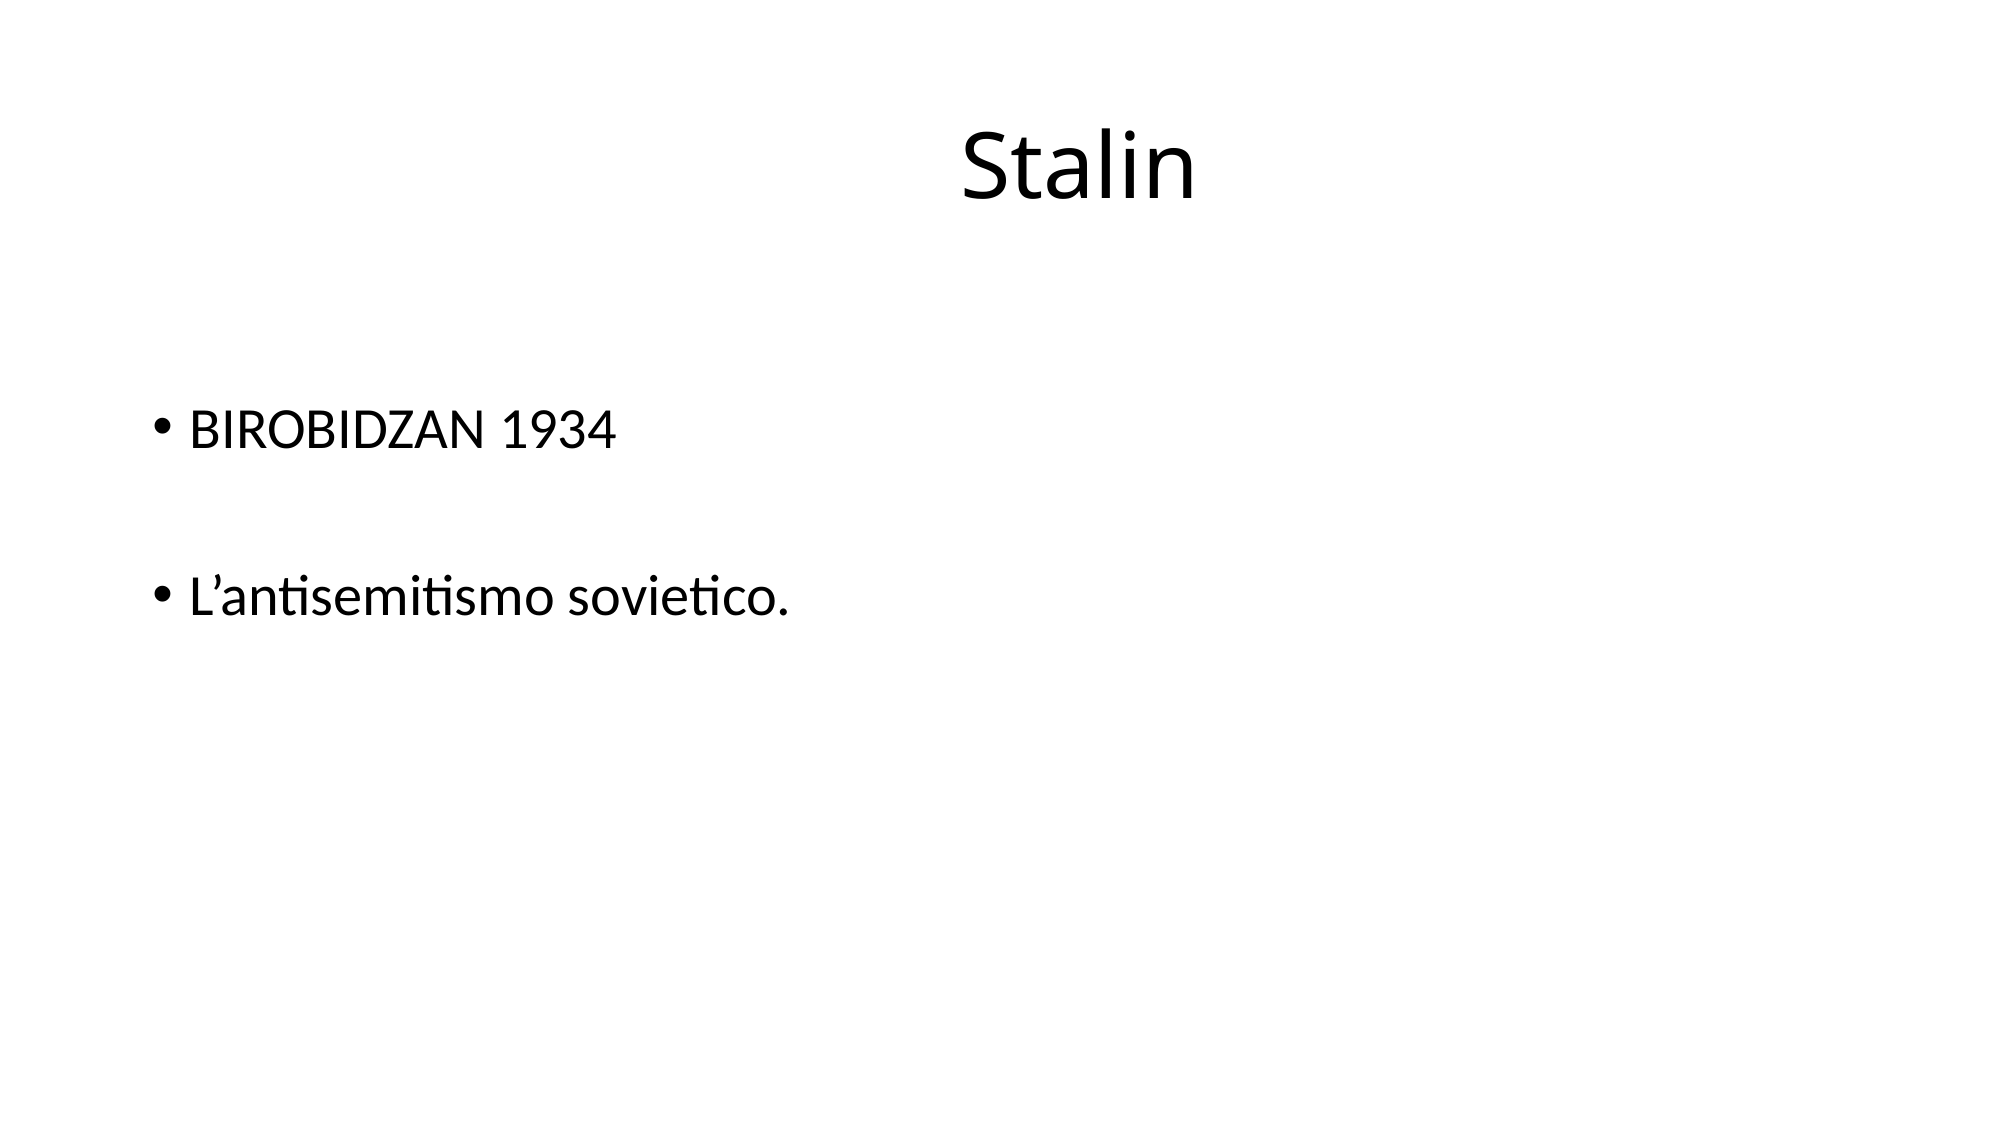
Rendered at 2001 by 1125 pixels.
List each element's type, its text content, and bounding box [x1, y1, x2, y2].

title Stalin [137, 59, 1863, 278]
list BIROBIDZAN 1934 L’antisemitismo sovietico. [137, 299, 1863, 1014]
